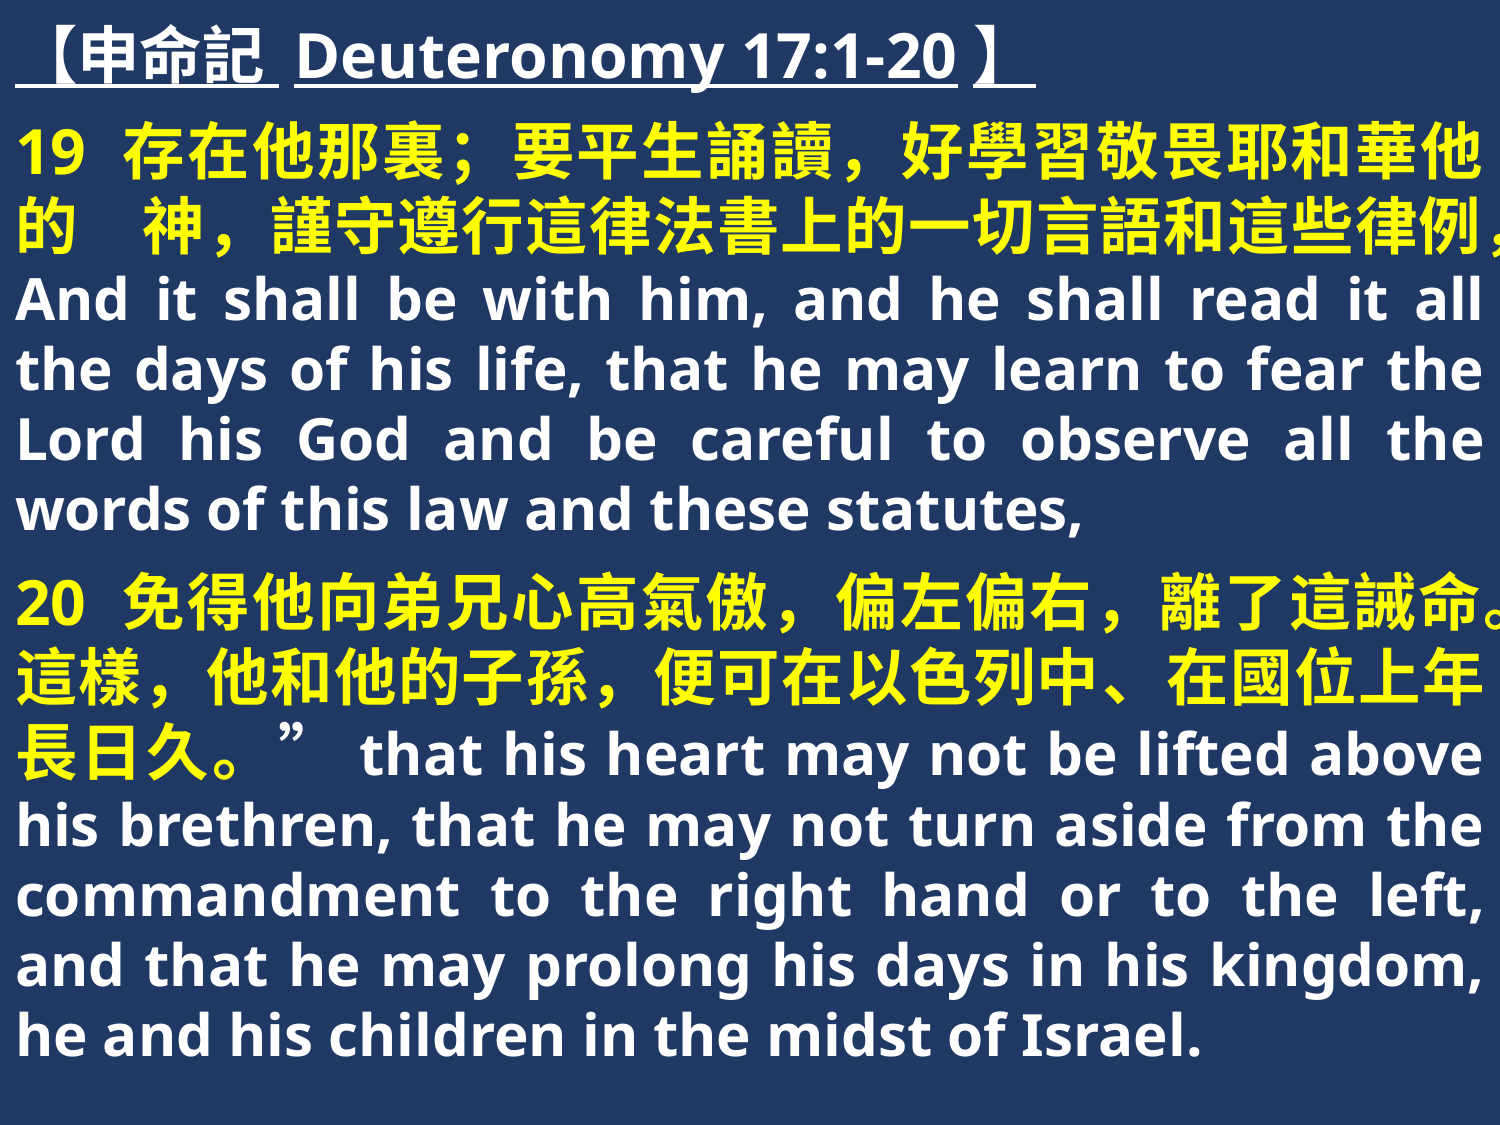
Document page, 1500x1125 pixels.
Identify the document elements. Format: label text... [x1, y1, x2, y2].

list 【申命記 Deuteronomy 17:1-20】 19 存在他那裏；要平生誦讀，好學習敬畏耶和華他的 神，謹守遵行這律法書上的一切言語和這些律例，And it shall be with him, and he shall read it all the days of his life, that he may learn to fear the Lord his God and be careful to observe all the words of this law and these statutes, 20 免得他向弟兄心高氣傲，偏左偏右，離了這誡命。這樣，他和他的子孫，便可在以色列中、在國位上年長日久。”that his heart may not be lifted above his brethren, that he may not turn aside from the commandment to the right hand or to the left, and that he may prolong his days in his kingdom, he and his children in the midst of Israel. [0, 0, 1500, 1125]
